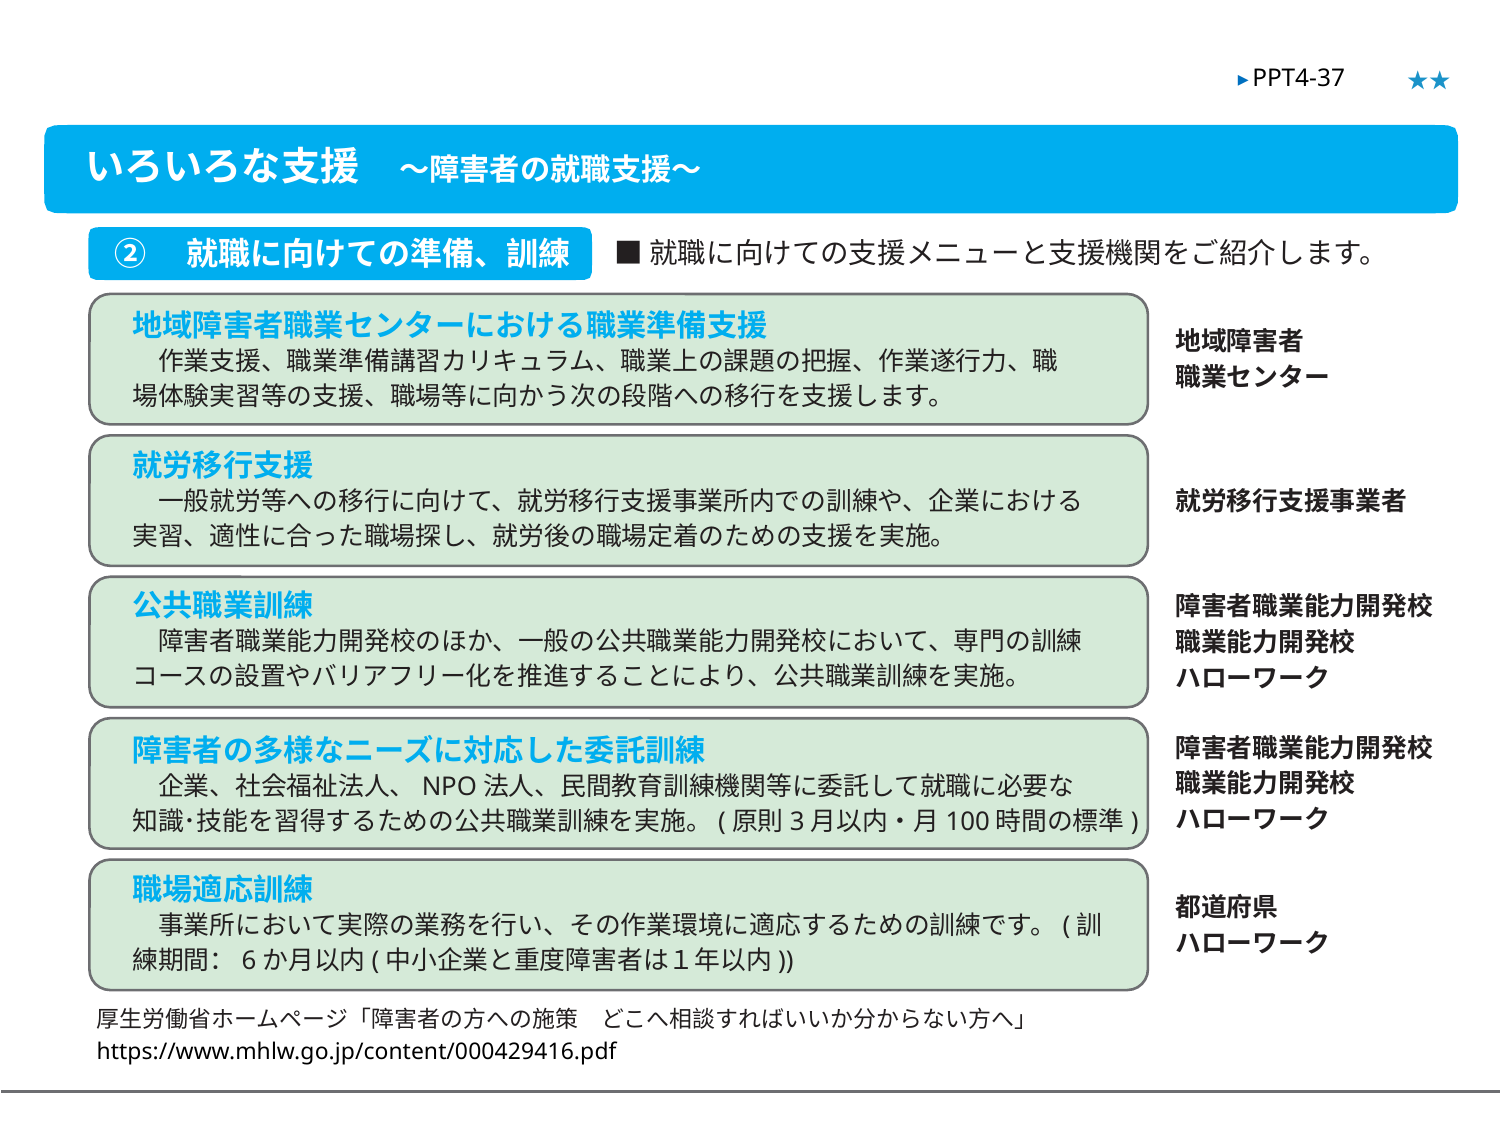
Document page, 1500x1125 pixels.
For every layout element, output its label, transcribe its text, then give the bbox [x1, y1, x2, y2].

text_box 都道府県 ハローワーク [1174, 884, 1399, 958]
text_box 公共職業訓練 障害者職業能力開発校のほか、一般の公共職業能力開発校において、専門の訓練 コースの設置やバリアフリー化を推進することにより、公共職業訓練を実施。 [130, 583, 1174, 691]
text_box 地域障害者 職業センター [1174, 318, 1365, 392]
text_box 就労移行支援事業者 [1174, 482, 1449, 516]
text_box 障害者の多様なニーズに対応した委託訓練 企業、社会福祉法人、NPO法人、民間教育訓練機関等に委託して就職に必要な 知識･技能を習得するための公共職業訓練を実施。(原則3月以内・月100時間の標準) [130, 728, 1174, 836]
text_box [89, 718, 1147, 849]
text_box 障害者職業能力開発校 職業能力開発校 ハローワーク [1173, 725, 1478, 834]
text_box [89, 576, 1148, 708]
text_box ■就職に向けての支援メニューと支援機関をご紹介します。 [612, 232, 1449, 269]
text_box 厚生労働省ホームページ「障害者の方への施策 どこへ相談すればいいか分からない方へ」 https://www.mhlw.go.jp/content/000429416.pdf [83, 999, 1188, 1064]
text_box 職場適応訓練 事業所において実際の業務を行い、その作業環境に適応するための訓練です。(訓 練期間：6か月以内(中小企業と重度障害者は１年以内)) [130, 867, 1174, 975]
text_box 障害者職業能力開発校 職業能力開発校 ハローワーク [1173, 583, 1459, 693]
text_box [88, 227, 592, 281]
text_box ② 就職に向けての準備、訓練 [112, 231, 593, 273]
text_box いろいろな支援 ～障害者の就職支援～ [83, 139, 912, 189]
text_box [44, 124, 1459, 214]
text_box ▶ PPT4-37 [1236, 59, 1349, 91]
text_box [89, 859, 1148, 991]
text_box 就労移行支援 一般就労等への移行に向けて、就労移行支援事業所内での訓練や、企業における 実習、適性に合った職場探し、就労後の職場定着のための支援を実施。 [130, 443, 1174, 551]
text_box [89, 293, 1147, 425]
text_box ★★ [1349, 59, 1466, 100]
text_box [89, 435, 1148, 566]
text_box 地域障害者職業センターにおける職業準備支援 作業支援、職業準備講習カリキュラム、職業上の課題の把握、作業遂行力、職 場体験実習等の支援、職場等に向かう次の段階への移行を支援します。 [130, 304, 1174, 411]
